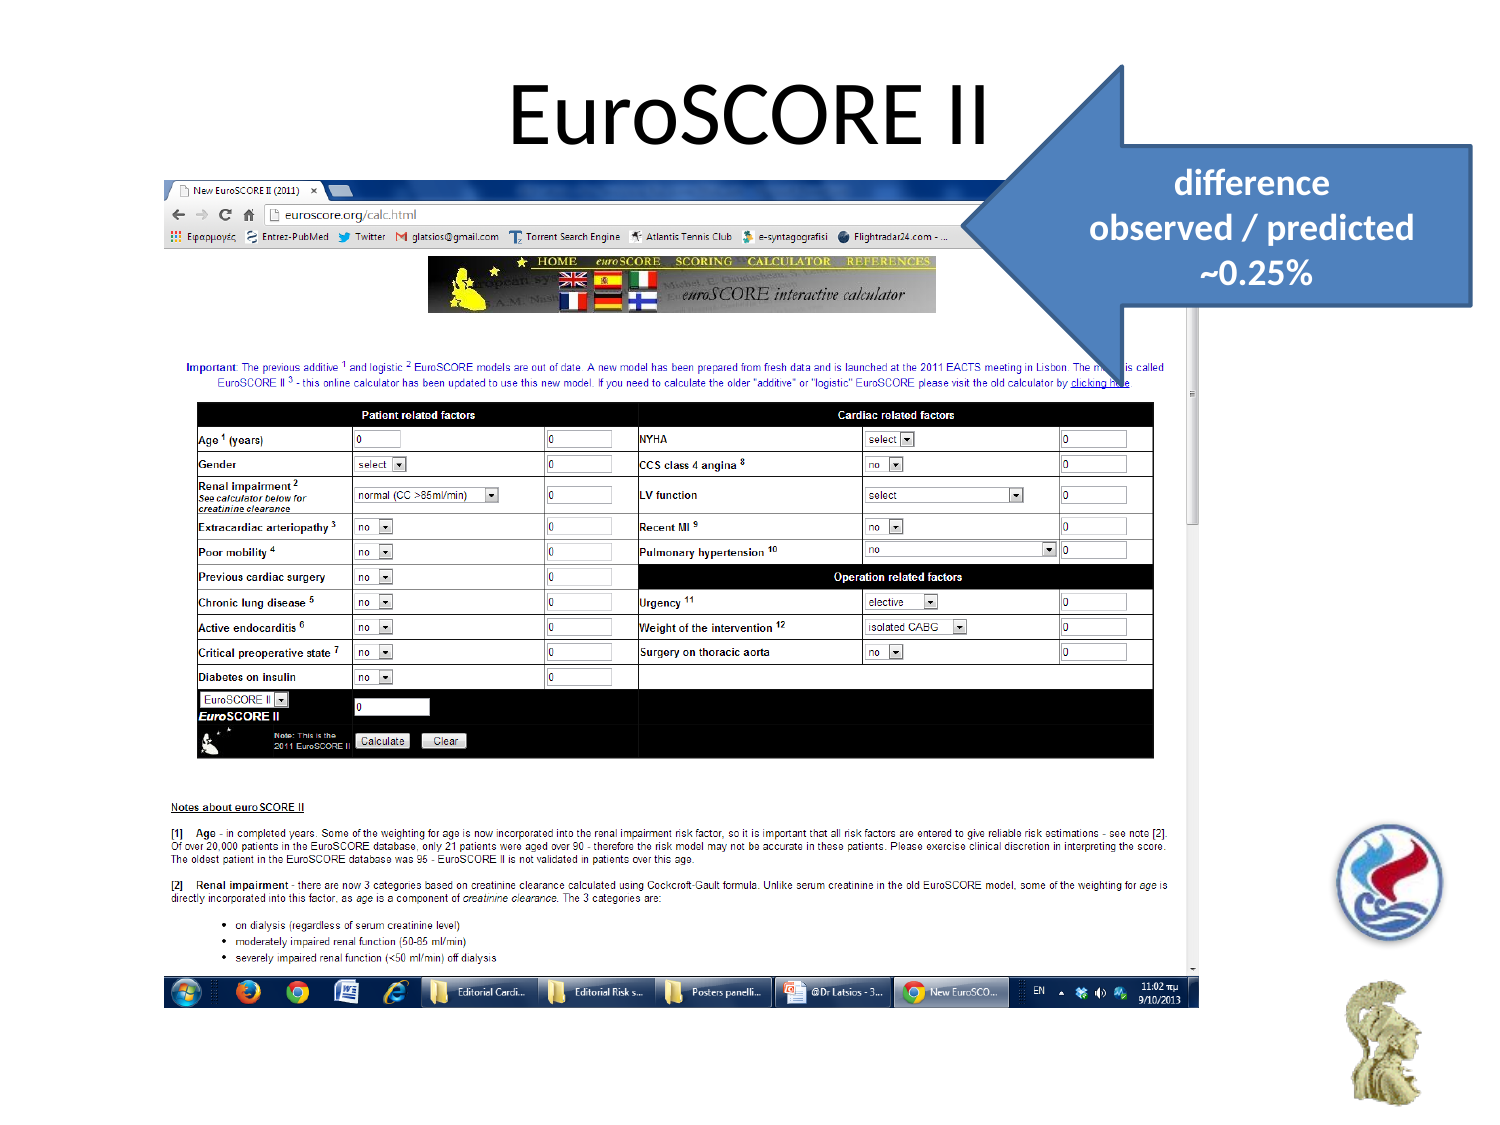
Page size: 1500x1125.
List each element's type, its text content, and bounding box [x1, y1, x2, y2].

title EuroSCORE II [75, 45, 1425, 233]
text_box difference observed / predicted ~0.25% [1007, 64, 1473, 308]
picture [163, 180, 1199, 1008]
picture [1342, 977, 1425, 1108]
picture [1336, 823, 1444, 942]
